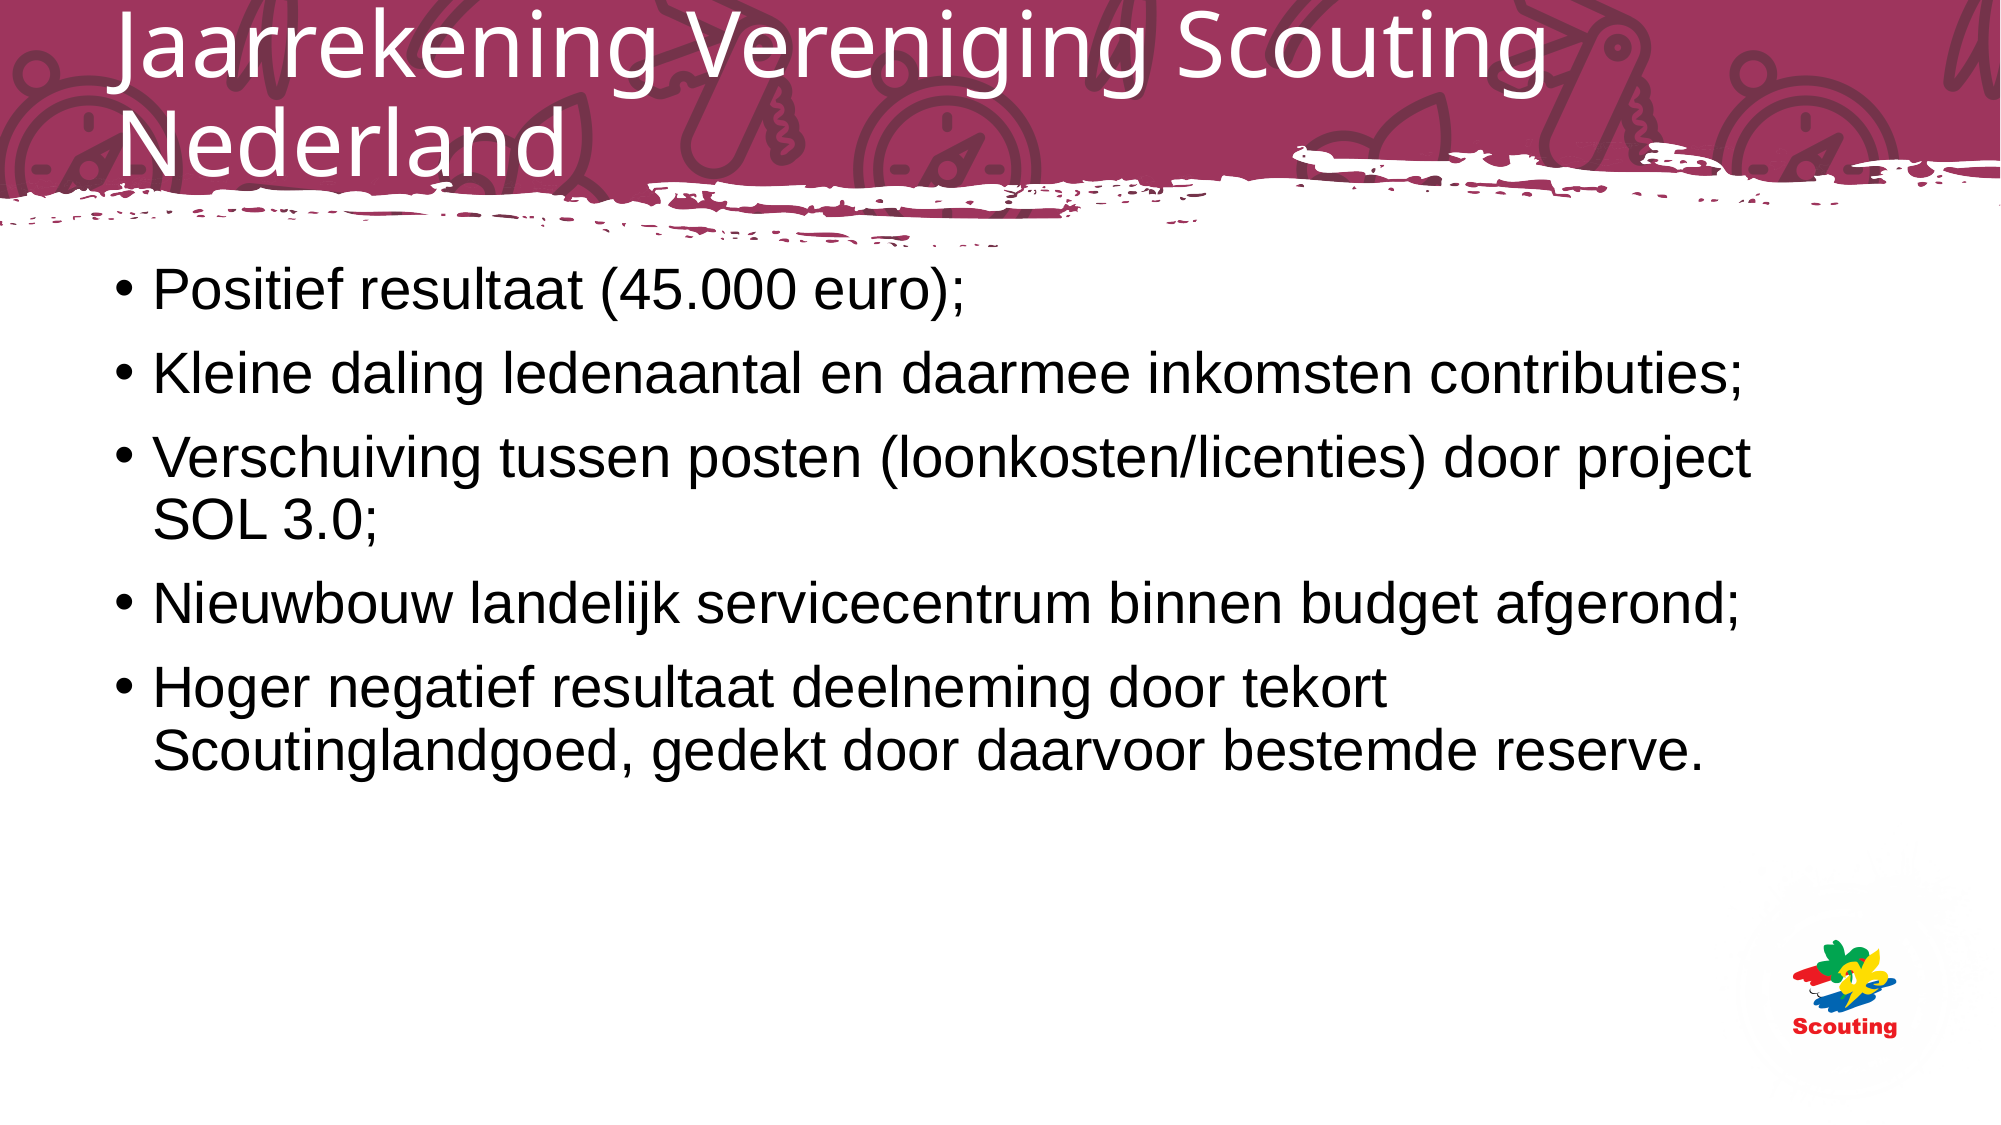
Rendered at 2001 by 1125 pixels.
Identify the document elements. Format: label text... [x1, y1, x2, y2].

title Jaarrekening Vereniging Scouting Nederland [99, 20, 1825, 175]
picture [0, 0, 2001, 1125]
list Positief resultaat (45.000 euro); Kleine daling ledenaantal en daarmee inkomsten contributies; Verschuiving tussen posten (loonkosten/licenties) door project SOL 3.0; Nieuwbouw landelijk servicecentrum binnen budget afgerond; Hoger negatief resultaat deelneming door tekort Scoutinglandgoed, gedekt door daarvoor bestemde reserve. [99, 251, 1793, 943]
